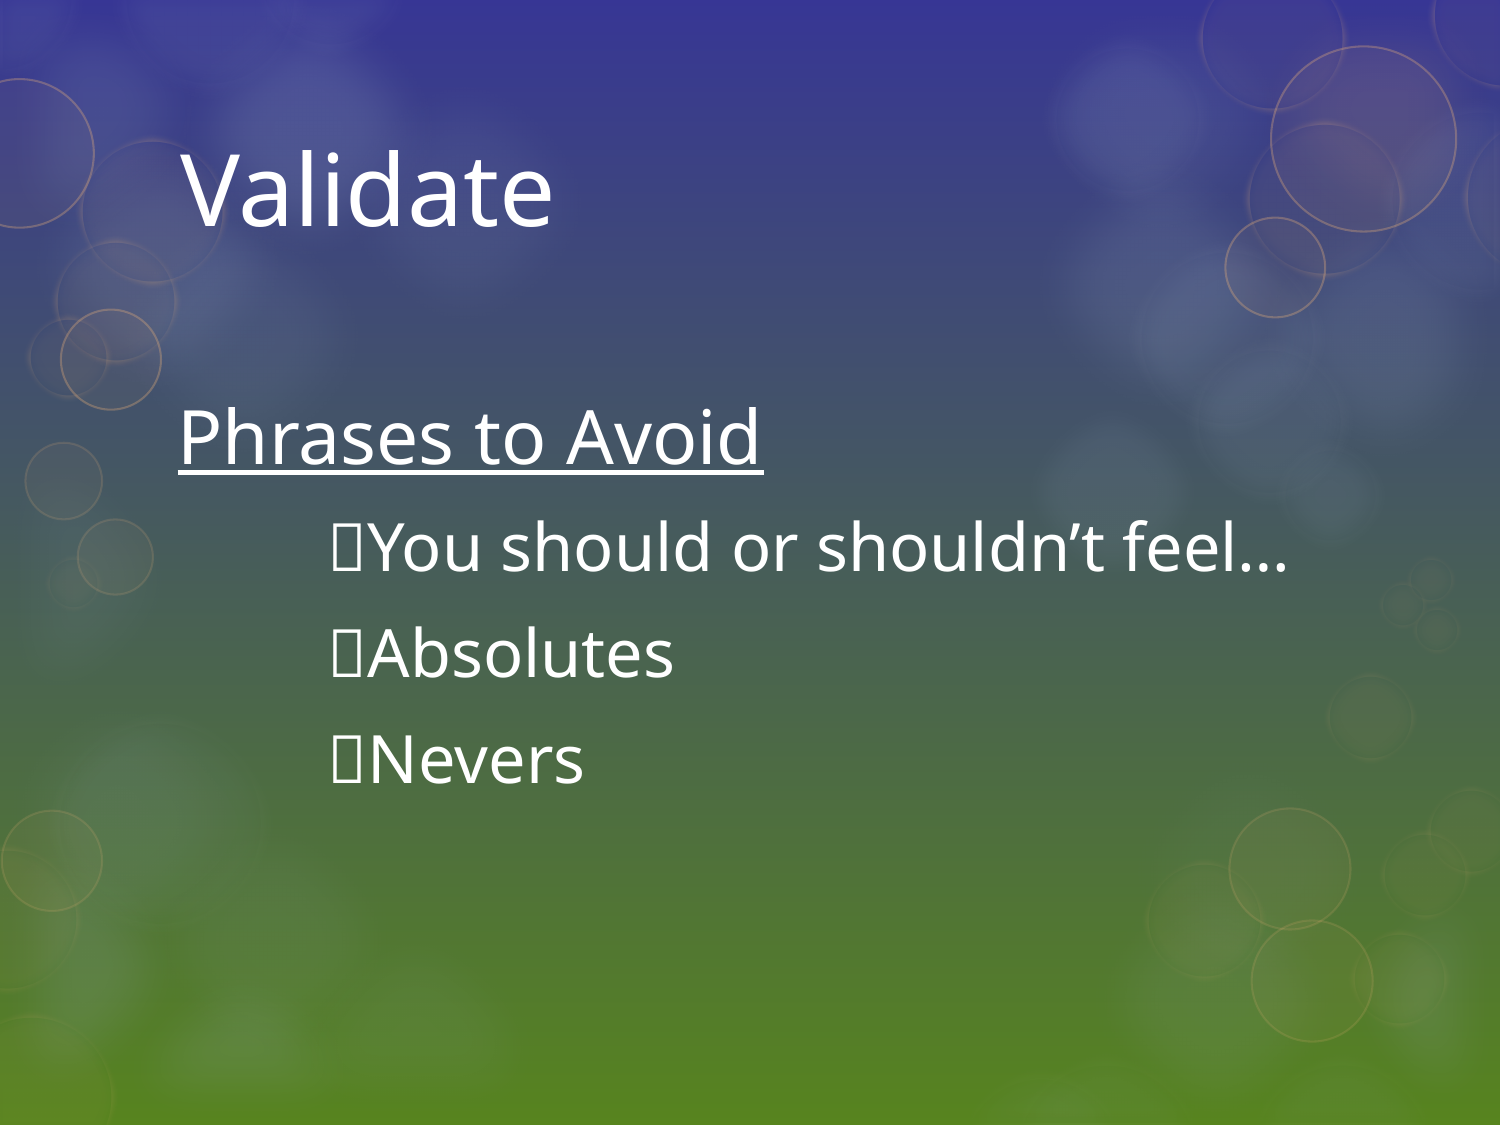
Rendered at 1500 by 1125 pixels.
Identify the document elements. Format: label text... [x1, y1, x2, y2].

list Phrases to Avoid You should or shouldn’t feel… Absolutes Nevers [162, 275, 1372, 912]
title Validate [165, 110, 1335, 263]
